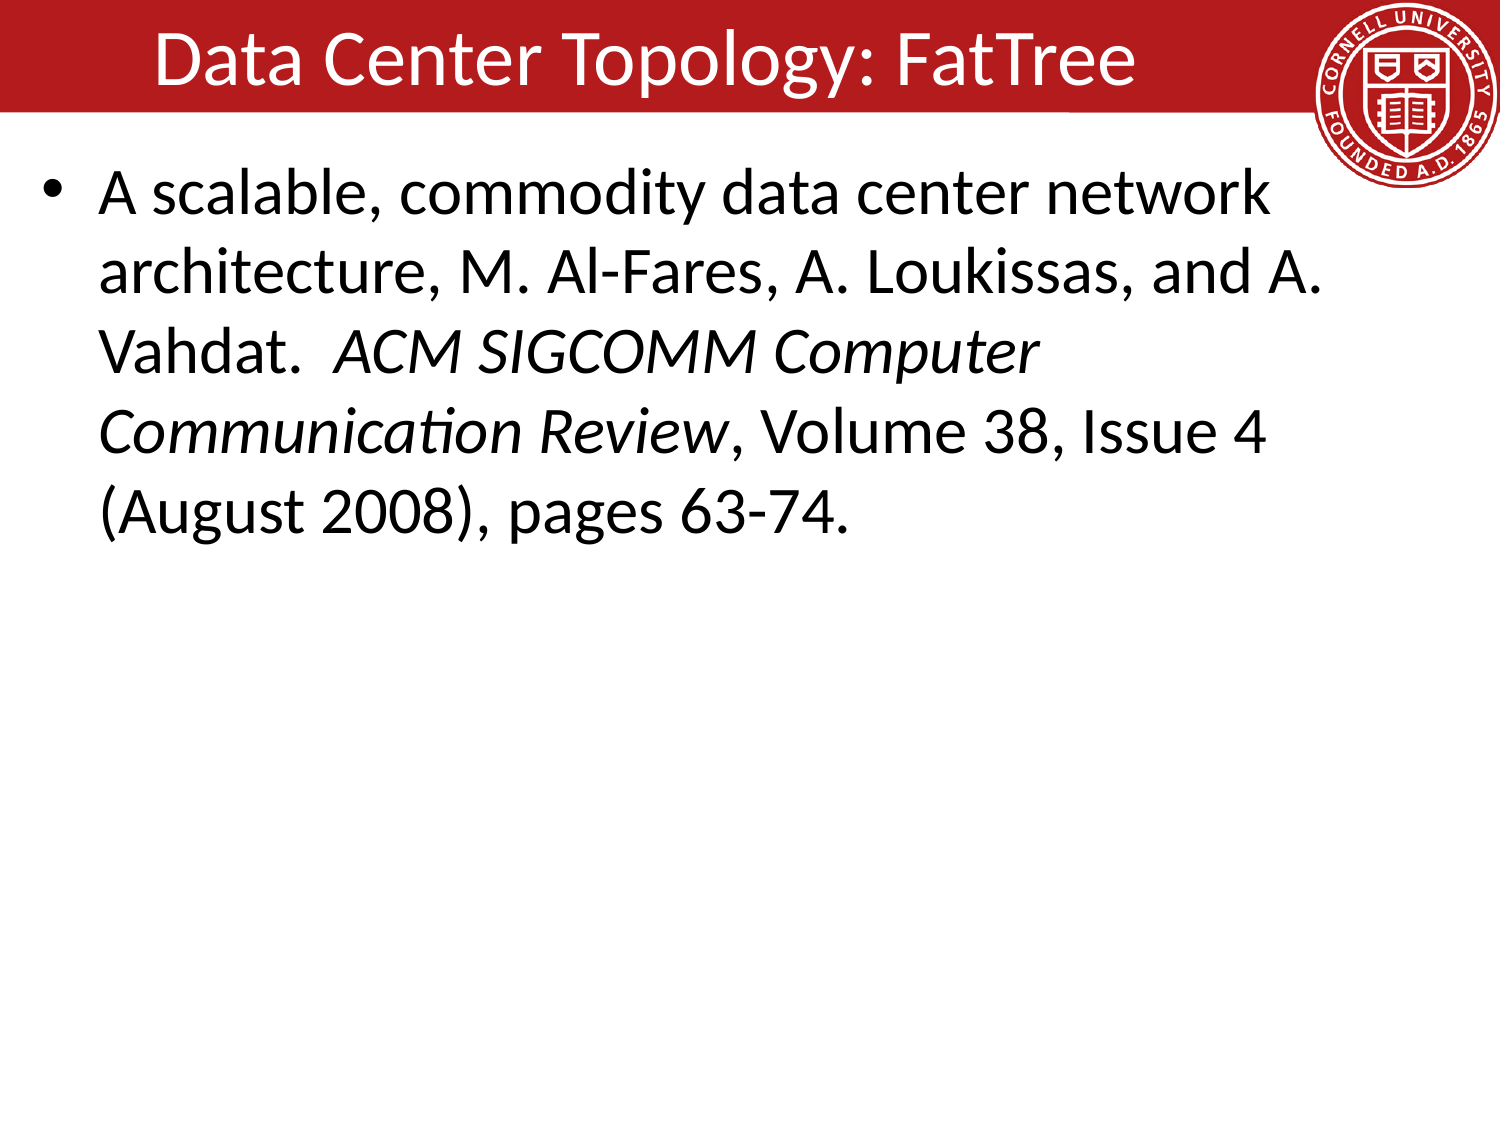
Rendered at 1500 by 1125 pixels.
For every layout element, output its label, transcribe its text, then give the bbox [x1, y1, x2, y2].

list A scalable, commodity data center network architecture, M. Al-Fares, A. Loukissas, and A. Vahdat. ACM SIGCOMM Computer Communication Review, Volume 38, Issue 4 (August 2008), pages 63-74. [26, 139, 1471, 1005]
title Data Center Topology: FatTree [0, 0, 1292, 110]
picture [1312, 0, 1500, 188]
